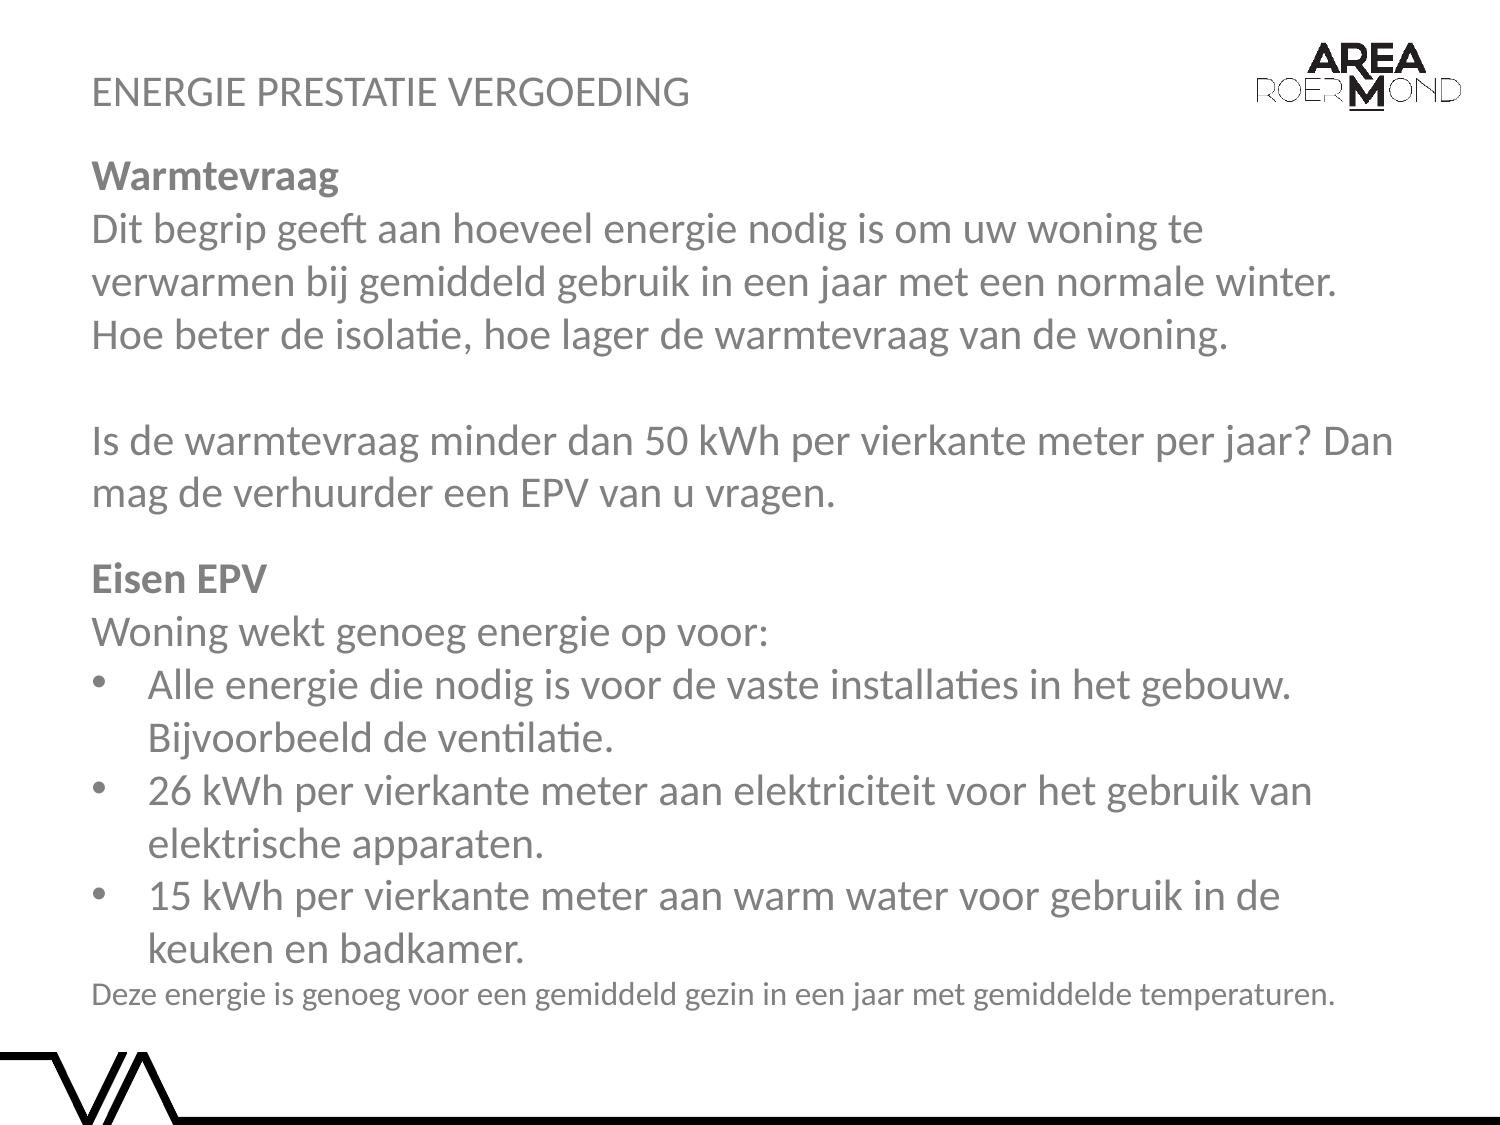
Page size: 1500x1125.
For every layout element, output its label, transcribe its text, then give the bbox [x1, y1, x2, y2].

text_box ENERGIE PRESTATIE VERGOEDING [76, 54, 1030, 123]
picture [1257, 42, 1461, 112]
text_box Warmtevraag Dit begrip geeft aan hoeveel energie nodig is om uw woning te verwarmen bij gemiddeld gebruik in een jaar met een normale winter. Hoe beter de isolatie, hoe lager de warmtevraag van de woning. Is de warmtevraag minder dan 50 kWh per vierkante meter per jaar? Dan mag de verhuurder een EPV van u vragen. [76, 139, 1412, 542]
picture [0, 1052, 1500, 1125]
text_box Eisen EPV Woning wekt genoeg energie op voor: Alle energie die nodig is voor de vaste installaties in het gebouw. Bijvoorbeeld de ventilatie. 26 kWh per vierkante meter aan elektriciteit voor het gebruik van elektrische apparaten. 15 kWh per vierkante meter aan warm water voor gebruik in de keuken en badkamer. Deze energie is genoeg voor een gemiddeld gezin in een jaar met gemiddelde temperaturen. [76, 542, 1412, 1020]
